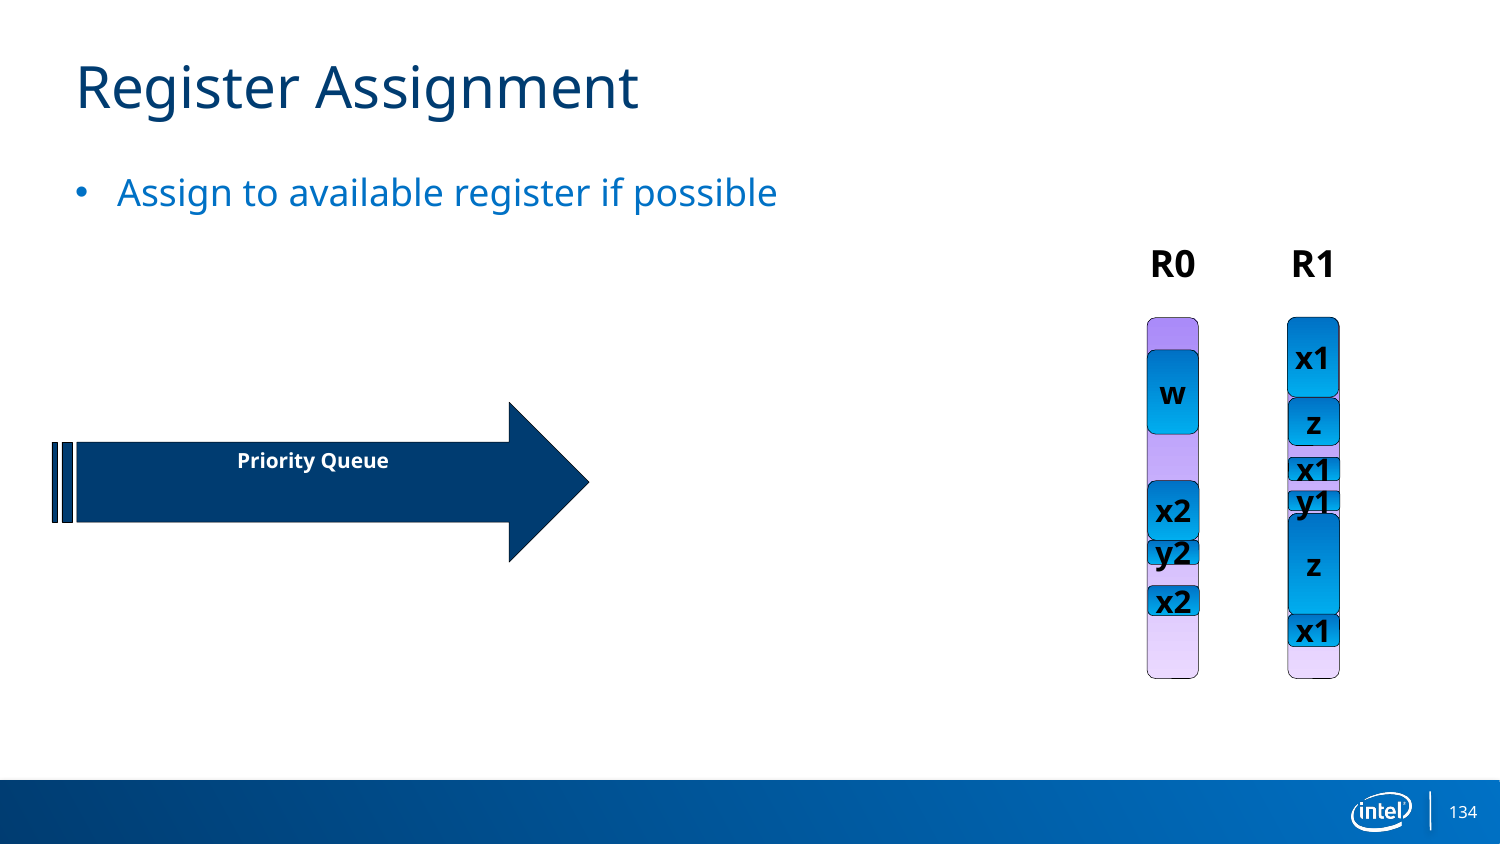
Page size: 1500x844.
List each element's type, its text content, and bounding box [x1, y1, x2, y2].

slide_number 134 [1127, 791, 1478, 837]
text_box x1 [1288, 457, 1340, 481]
text_box Priority Queue [76, 402, 590, 563]
text_box R1 [1284, 239, 1344, 285]
text_box Priority Queue [51, 442, 57, 523]
text_box R0 [1143, 239, 1203, 285]
text_box [1147, 612, 1199, 679]
text_box x2 [1147, 480, 1200, 540]
text_box Priority Queue [61, 442, 72, 523]
title Register Assignment [75, 50, 1425, 160]
text_box x1 [1288, 614, 1340, 647]
text_box [1147, 562, 1199, 589]
text_box y2 [1147, 540, 1200, 565]
text_box [1147, 428, 1199, 487]
list Assign to available register if possible [75, 168, 1425, 732]
text_box x2 [1147, 585, 1200, 616]
text_box x1 [1287, 317, 1339, 398]
text_box z [1288, 397, 1340, 446]
text_box [1287, 392, 1340, 679]
text_box y1 [1288, 490, 1340, 511]
text_box w [1147, 349, 1199, 435]
text_box [1333, 325, 1340, 403]
text_box z [1288, 513, 1340, 614]
text_box [1147, 317, 1199, 356]
